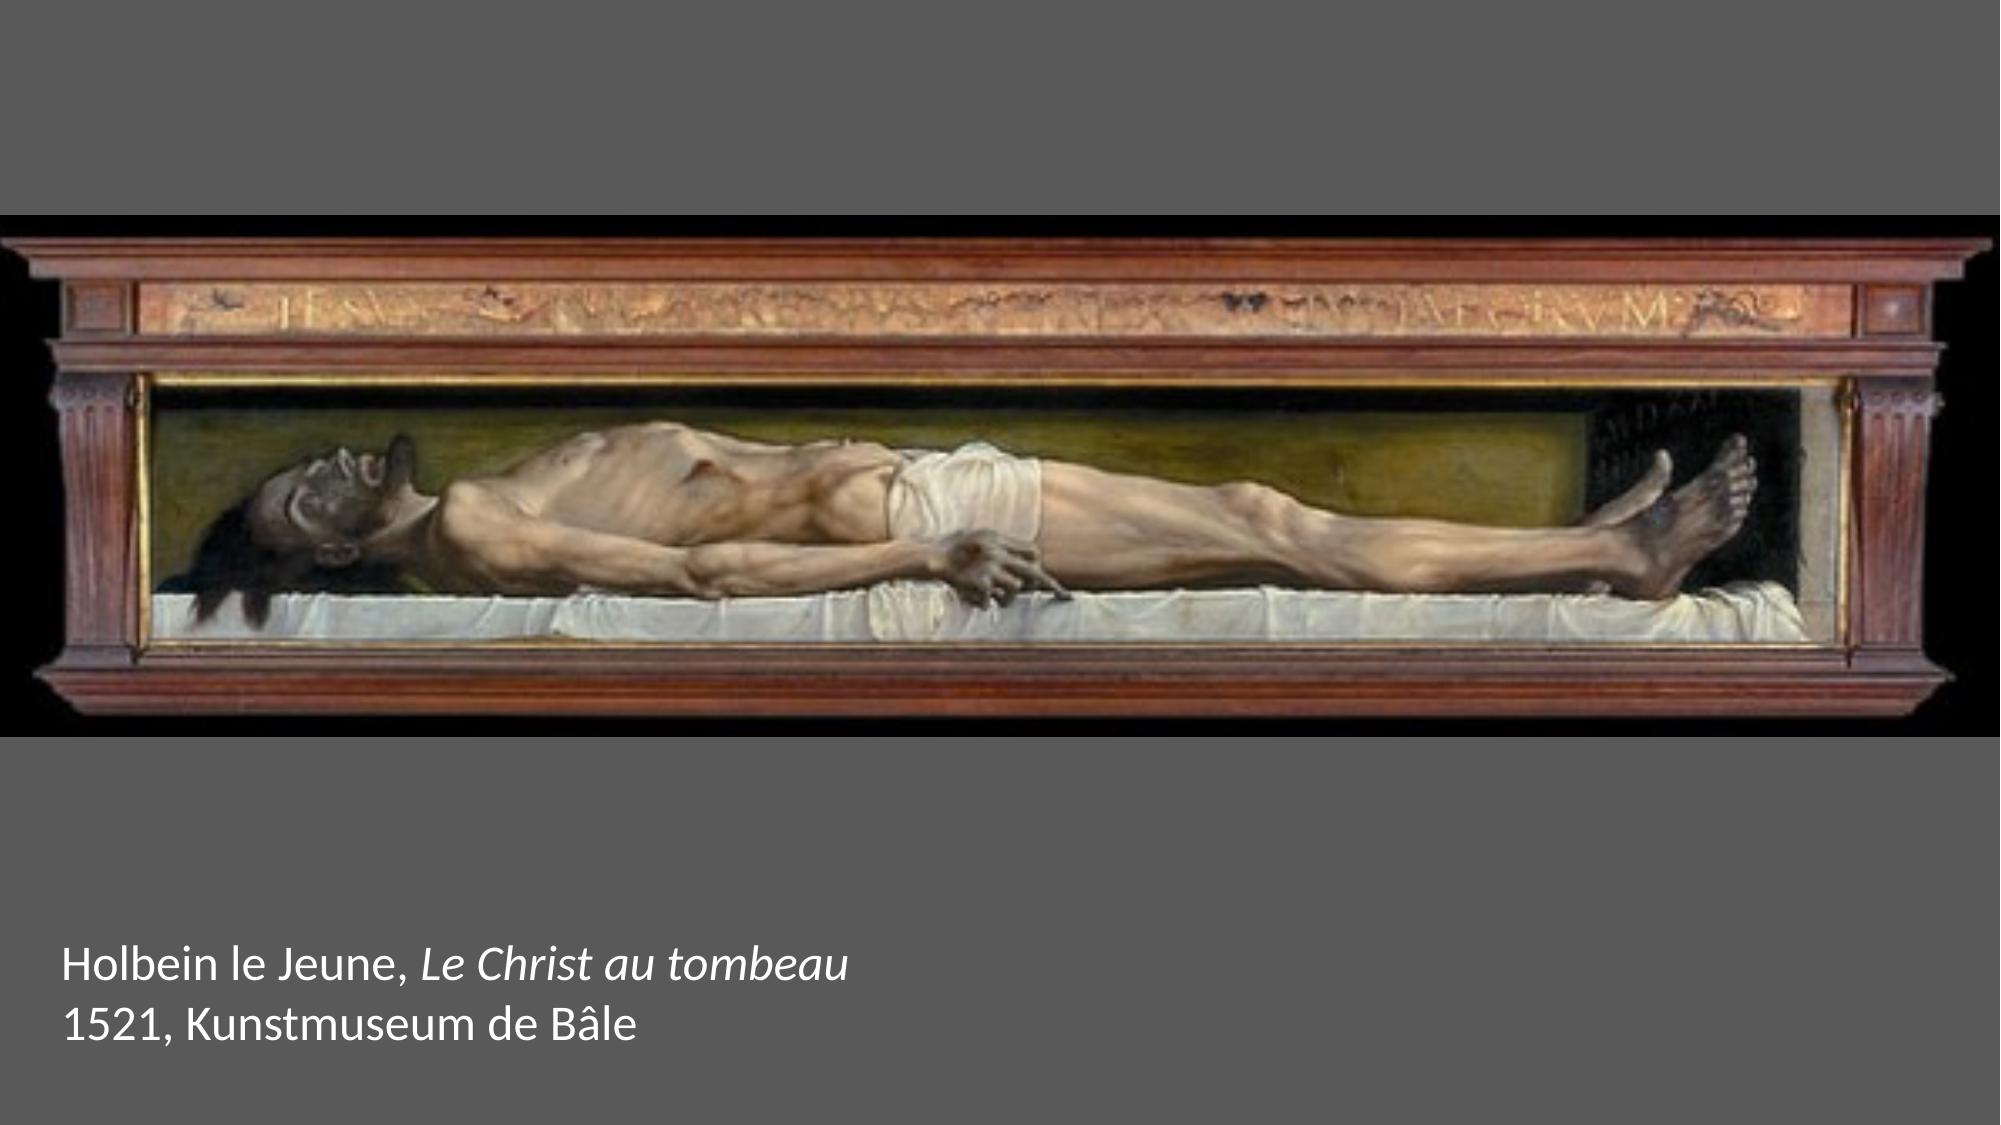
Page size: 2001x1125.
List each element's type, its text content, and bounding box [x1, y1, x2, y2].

picture [0, 215, 2000, 737]
text_box Holbein le Jeune, Le Christ au tombeau 1521, Kunstmuseum de Bâle [46, 923, 884, 1058]
